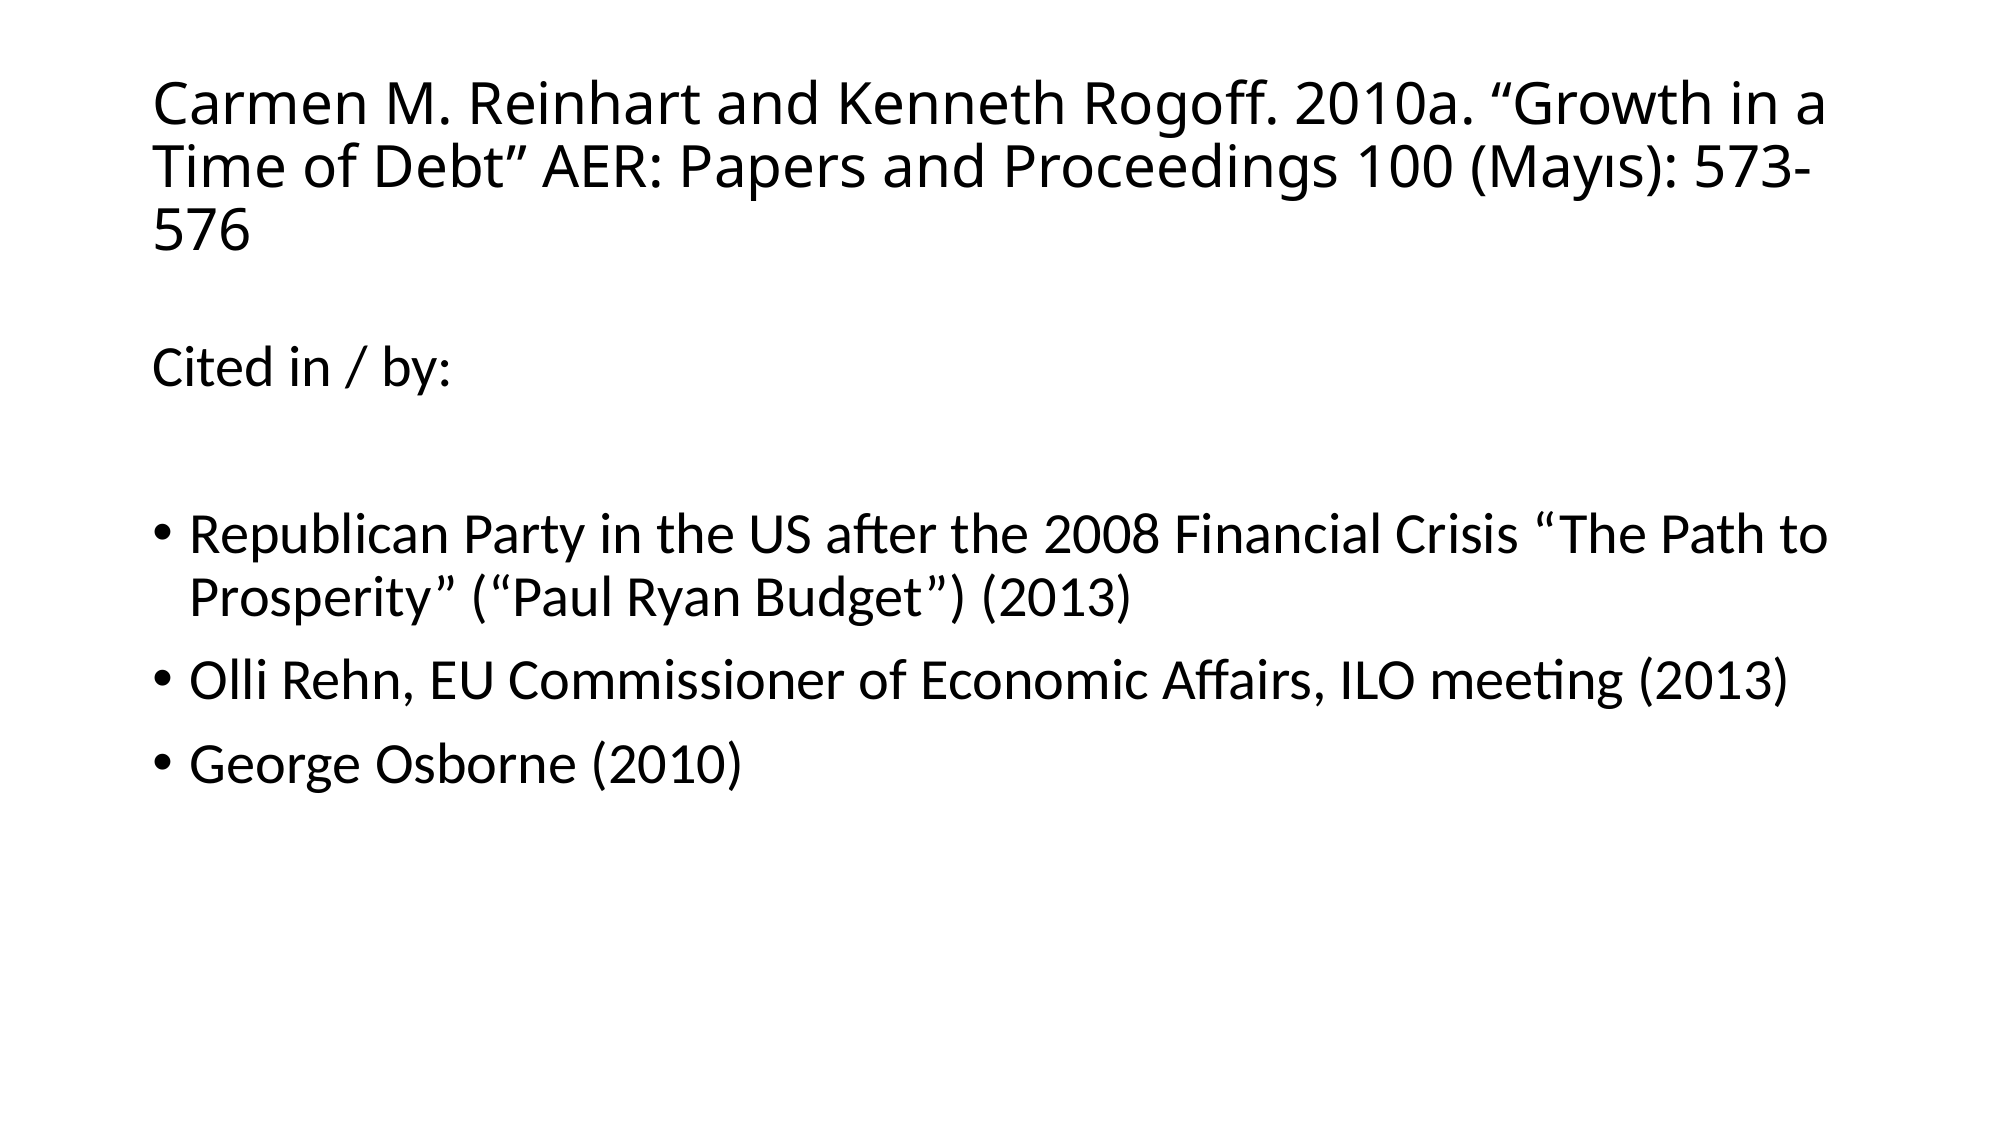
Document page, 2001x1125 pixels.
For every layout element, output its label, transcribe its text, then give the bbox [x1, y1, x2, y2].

title Carmen M. Reinhart and Kenneth Rogoff. 2010a. “Growth in a Time of Debt” AER: Papers and Proceedings 100 (Mayıs): 573-576 [137, 59, 1863, 278]
list Cited in / by: Republican Party in the US after the 2008 Financial Crisis “The Path to Prosperity” (“Paul Ryan Budget”) (2013) Olli Rehn, EU Commissioner of Economic Affairs, ILO meeting (2013) George Osborne (2010) [137, 328, 1863, 1014]
